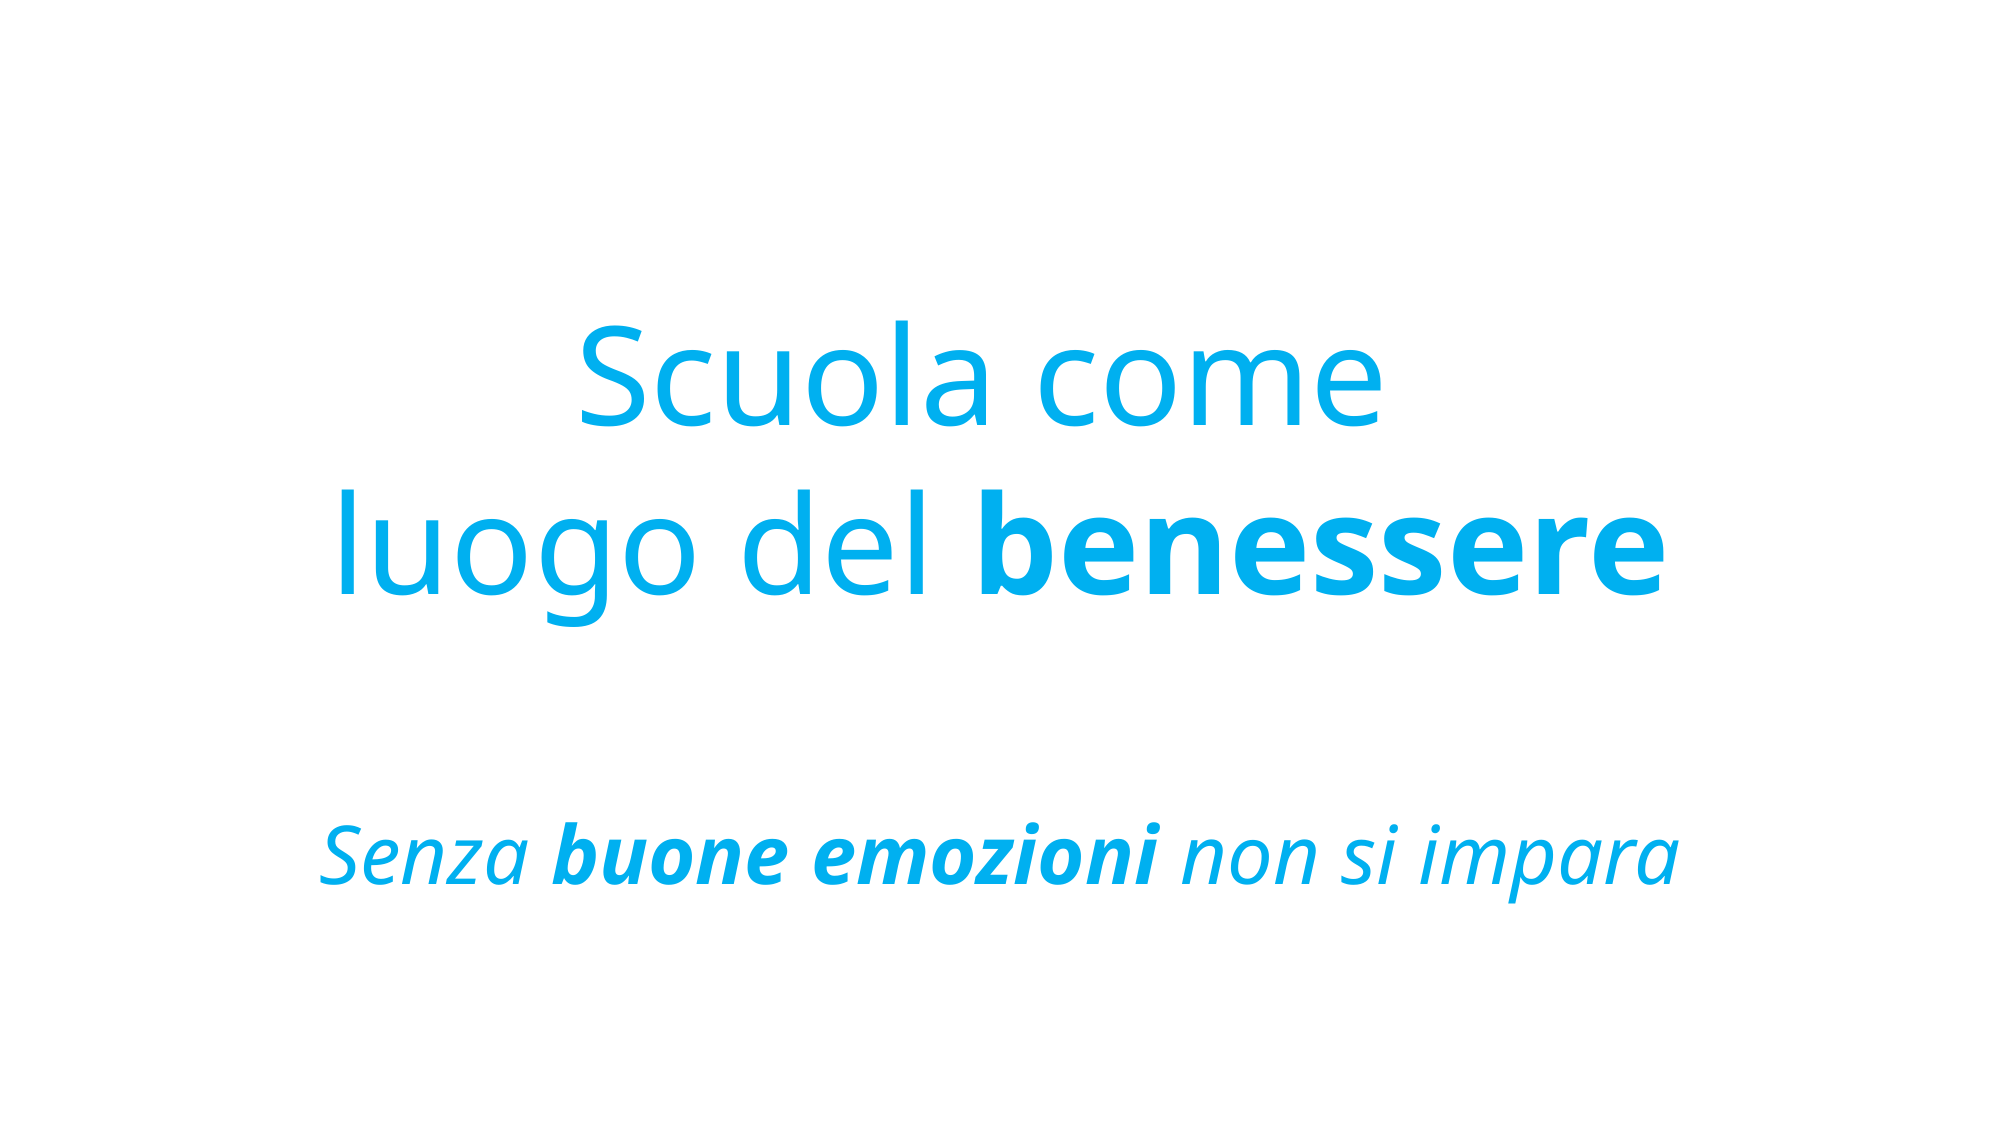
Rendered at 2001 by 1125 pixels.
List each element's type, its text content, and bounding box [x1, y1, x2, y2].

list Scuola come luogo del benessere Senza buone emozioni non si impara [137, 299, 1863, 1014]
